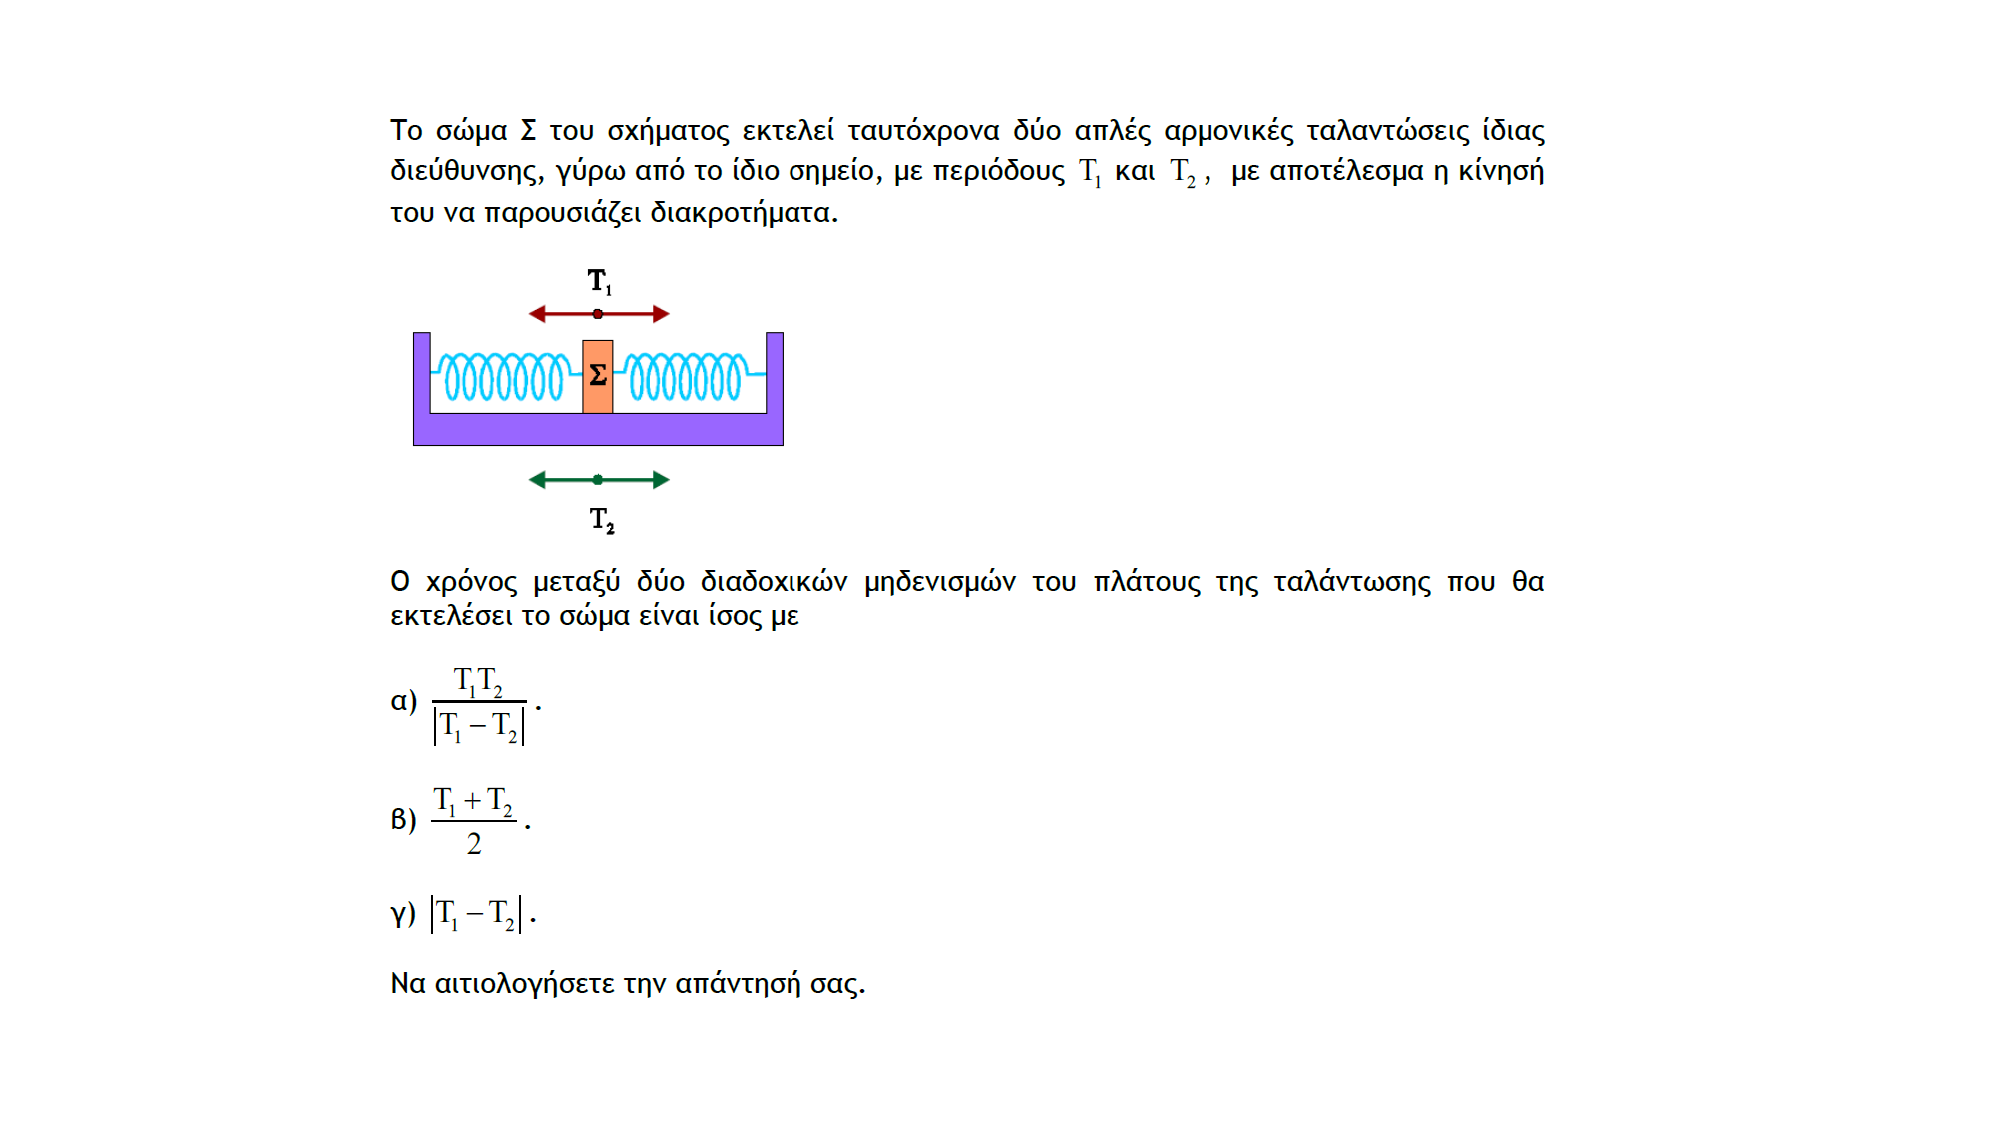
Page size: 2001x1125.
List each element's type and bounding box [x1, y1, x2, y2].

picture [374, 105, 1626, 1020]
